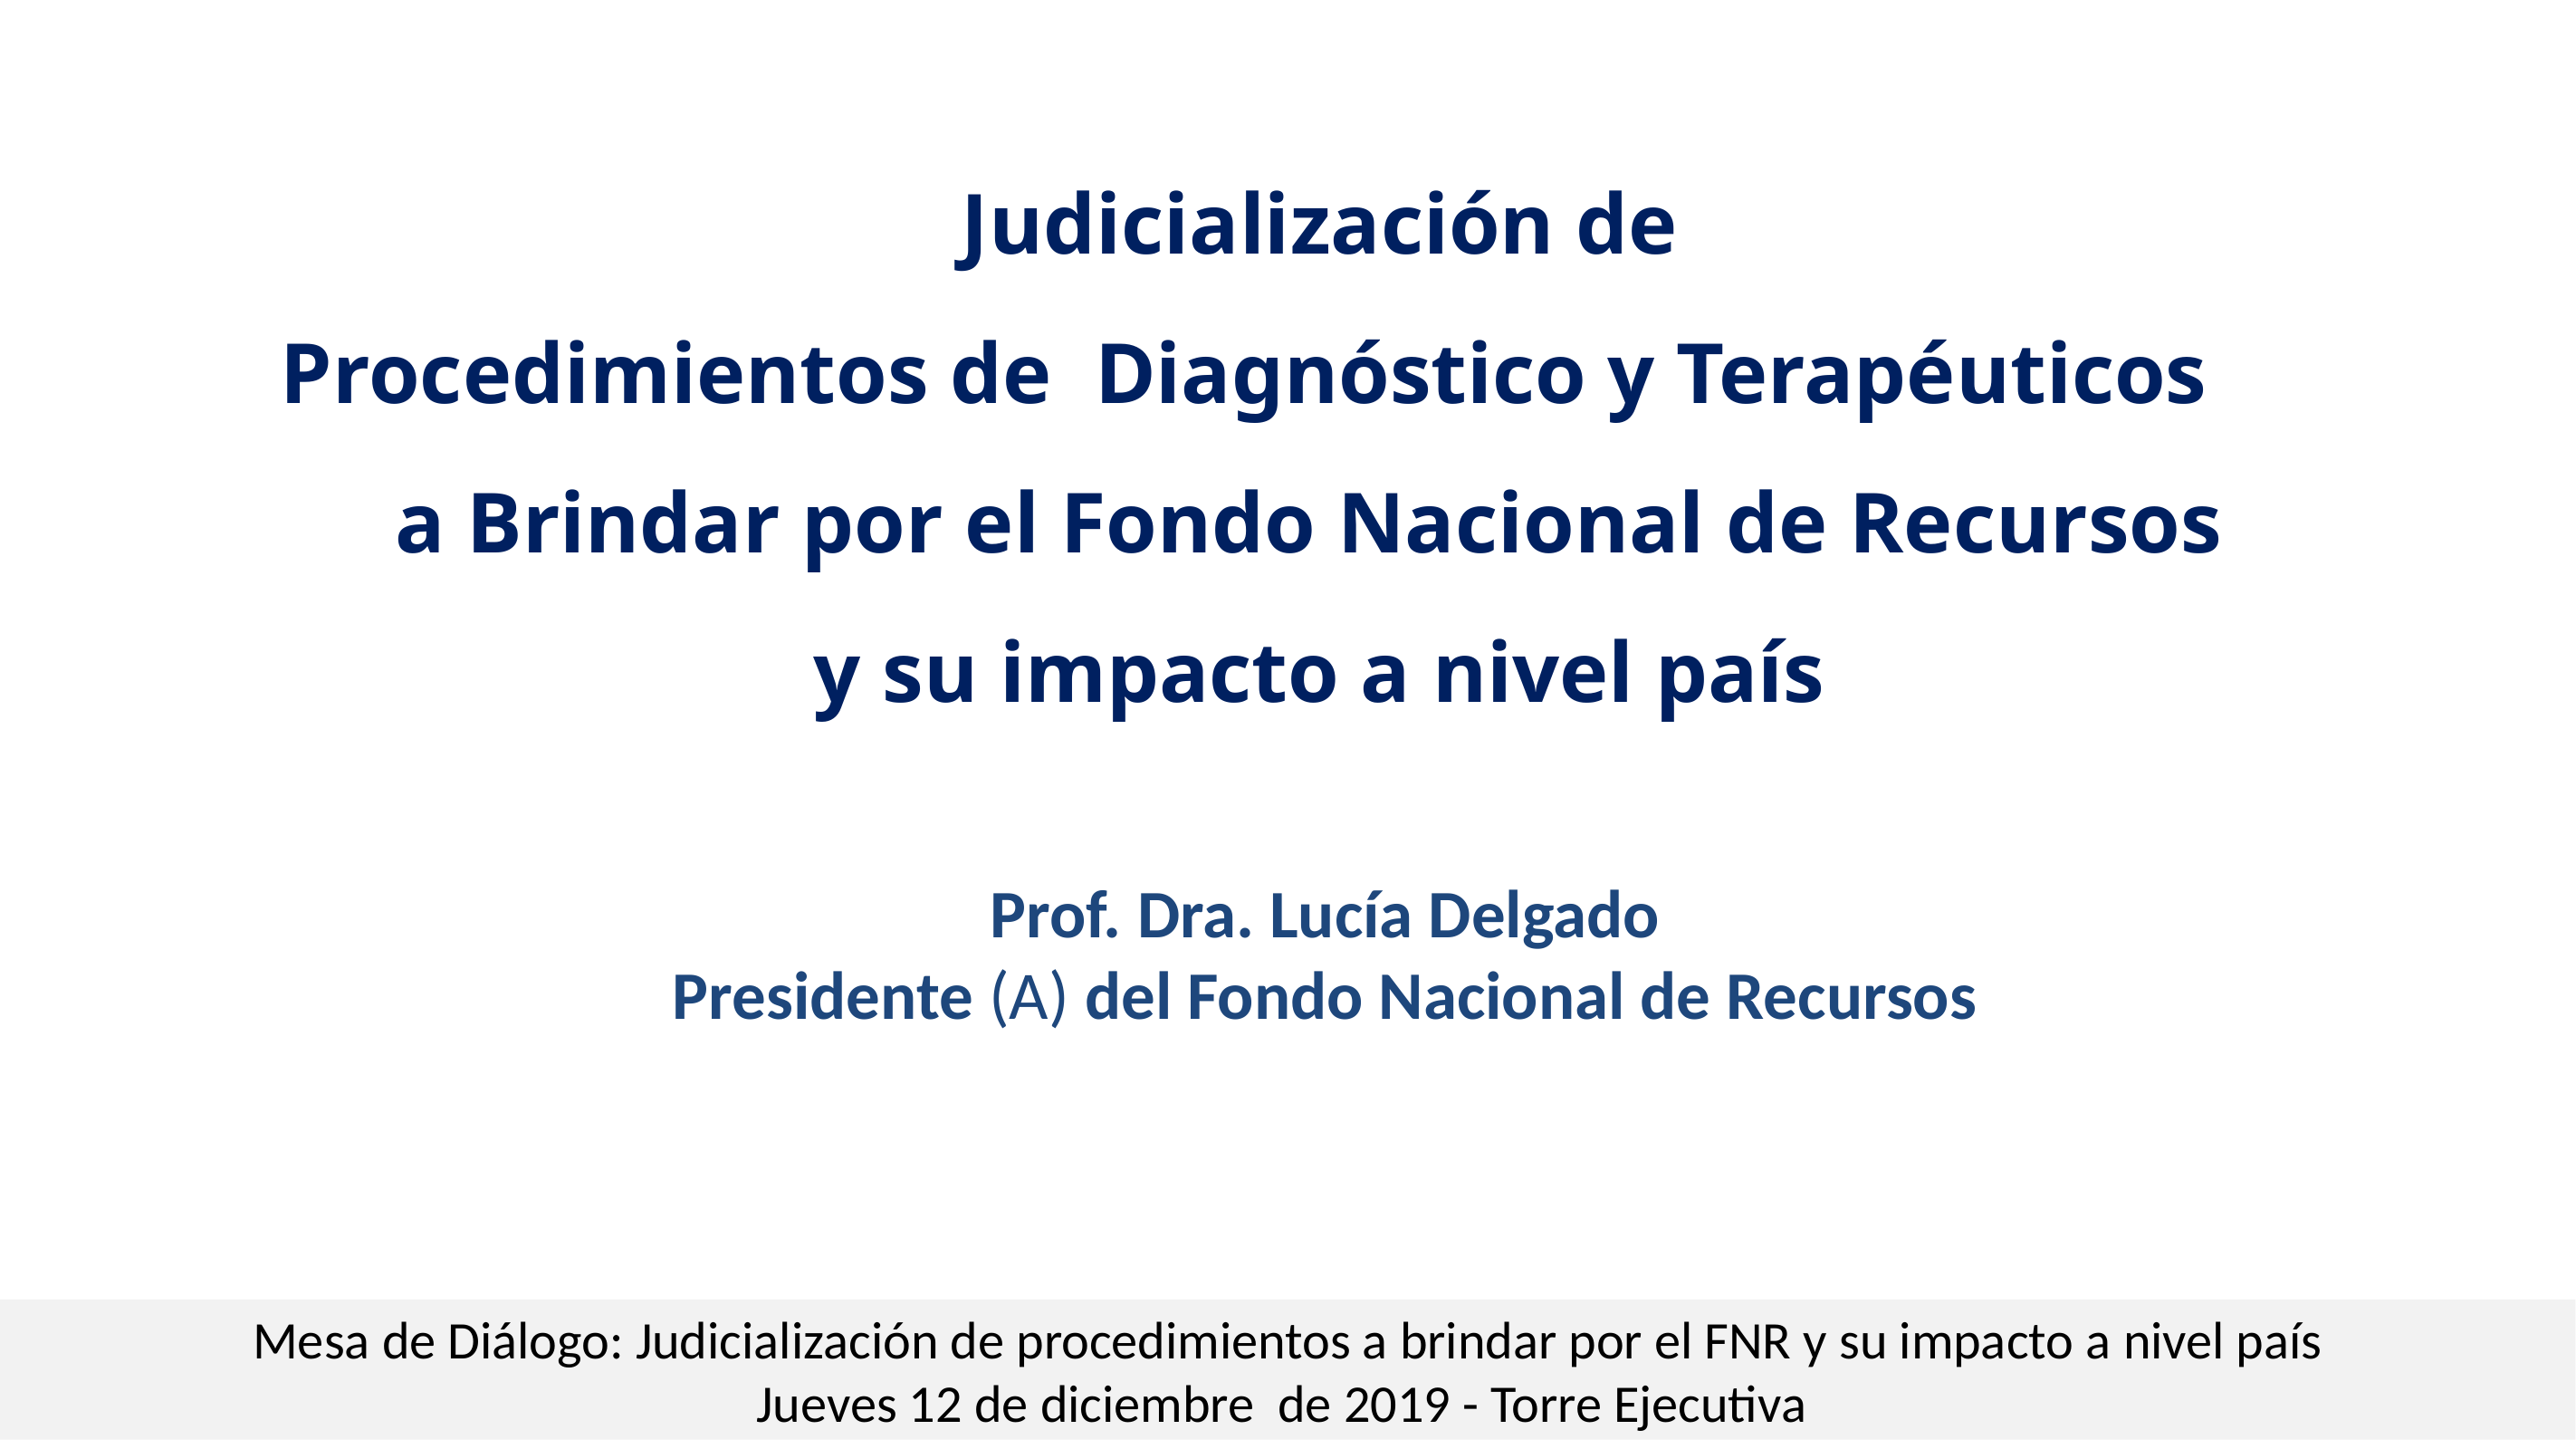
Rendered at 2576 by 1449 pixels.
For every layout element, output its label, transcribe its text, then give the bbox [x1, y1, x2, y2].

text_box Mesa de Diálogo: Judicialización de procedimientos a brindar por el FNR y su impacto a nivel país Jueves 12 de diciembre de 2019 - Torre Ejecutiva [0, 1299, 2576, 1440]
text_box Judicialización de Procedimientos de Diagnóstico y Terapéuticos a Brindar por el Fondo Nacional de Recursos y su impacto a nivel país [239, 114, 2400, 726]
text_box Prof. Dra. Lucía Delgado Presidente (A) del Fondo Nacional de Recursos [485, 862, 2165, 1040]
